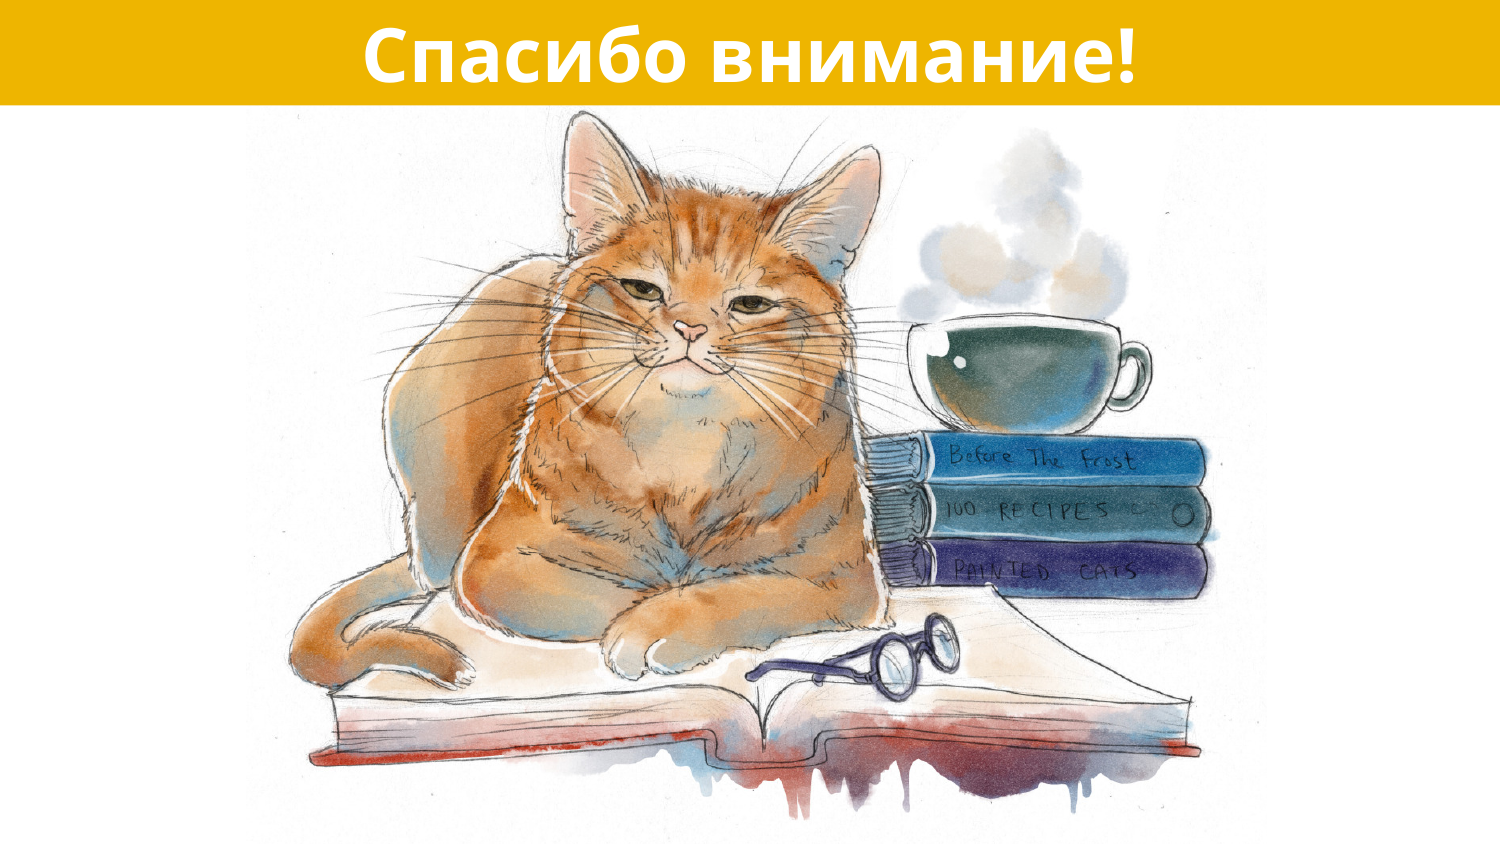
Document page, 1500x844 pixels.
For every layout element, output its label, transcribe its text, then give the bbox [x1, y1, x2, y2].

title Спасибо внимание! [0, 0, 1500, 106]
picture [245, 63, 1267, 844]
